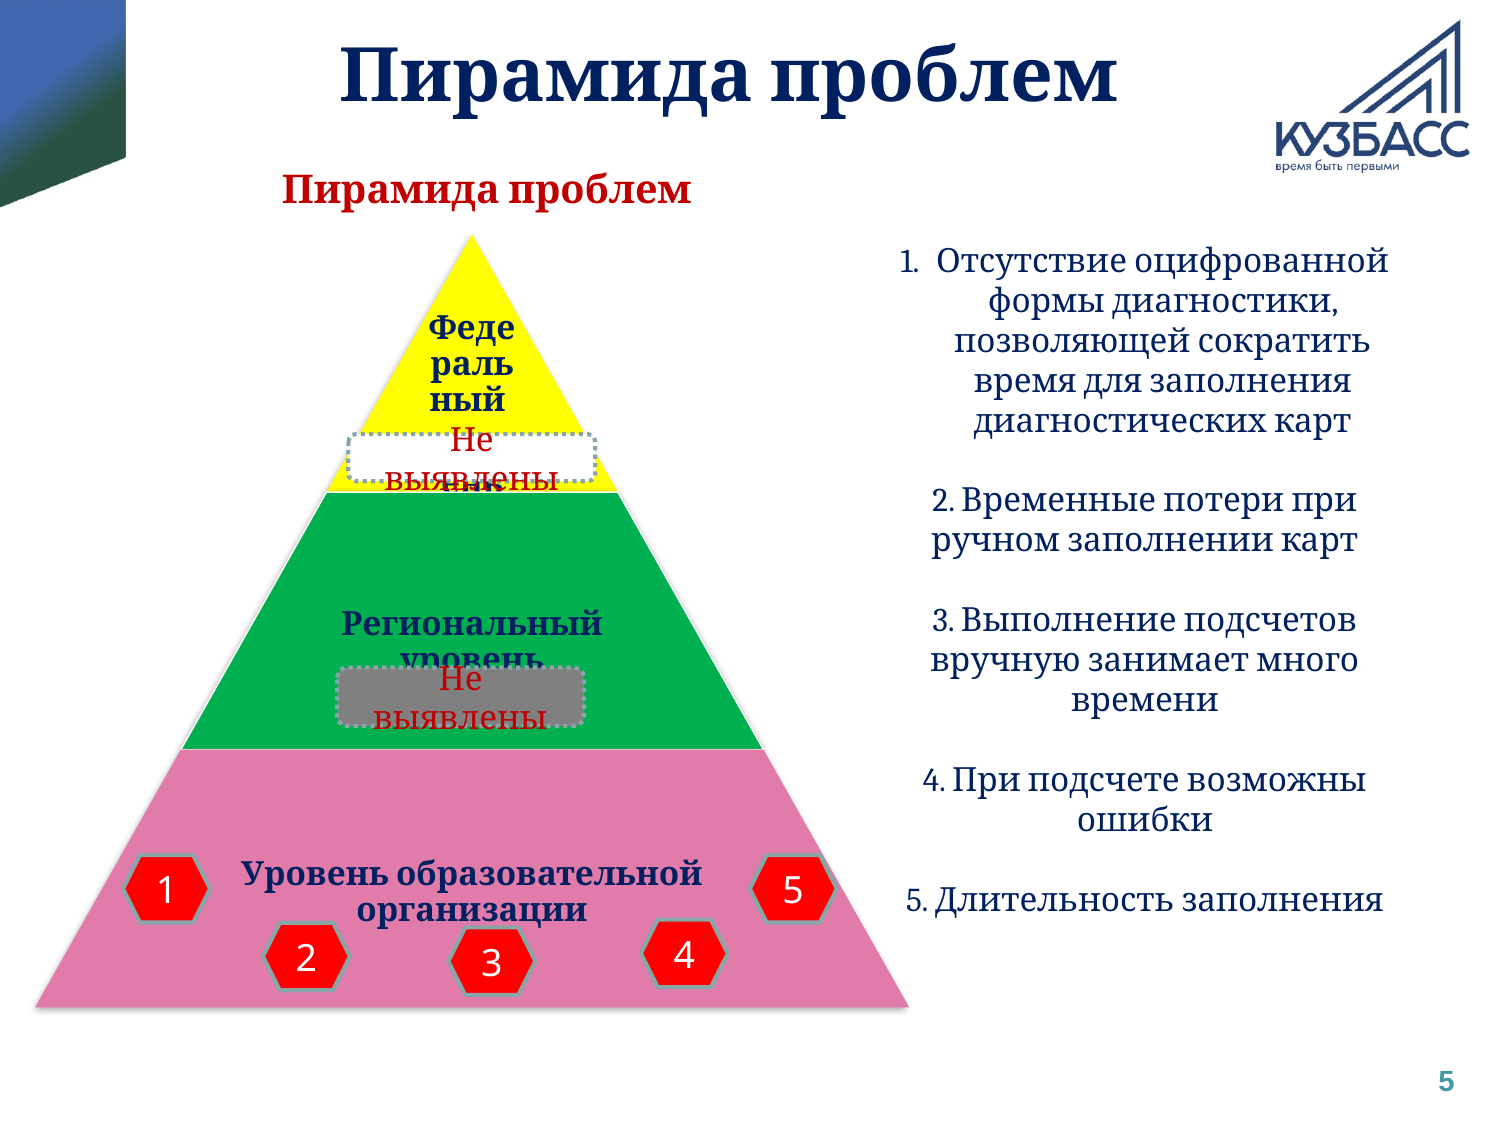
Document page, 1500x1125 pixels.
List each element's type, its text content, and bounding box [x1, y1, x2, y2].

text_box Отсутствие оцифрованной формы диагностики, позволяющей сократить время для заполнения диагностических карт 2. Временные потери при ручном заполнении карт 3. Выполнение подсчетов вручную занимает много времени 4. При подсчете возможны ошибки 5. Длительность заполнения [878, 231, 1412, 965]
title Пирамида проблем [250, 156, 724, 232]
picture [0, 0, 126, 208]
slide_number 5 [1417, 1054, 1475, 1102]
text_box Пирамида проблем [16, 50, 1442, 153]
picture [1276, 19, 1470, 173]
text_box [34, 234, 910, 1008]
